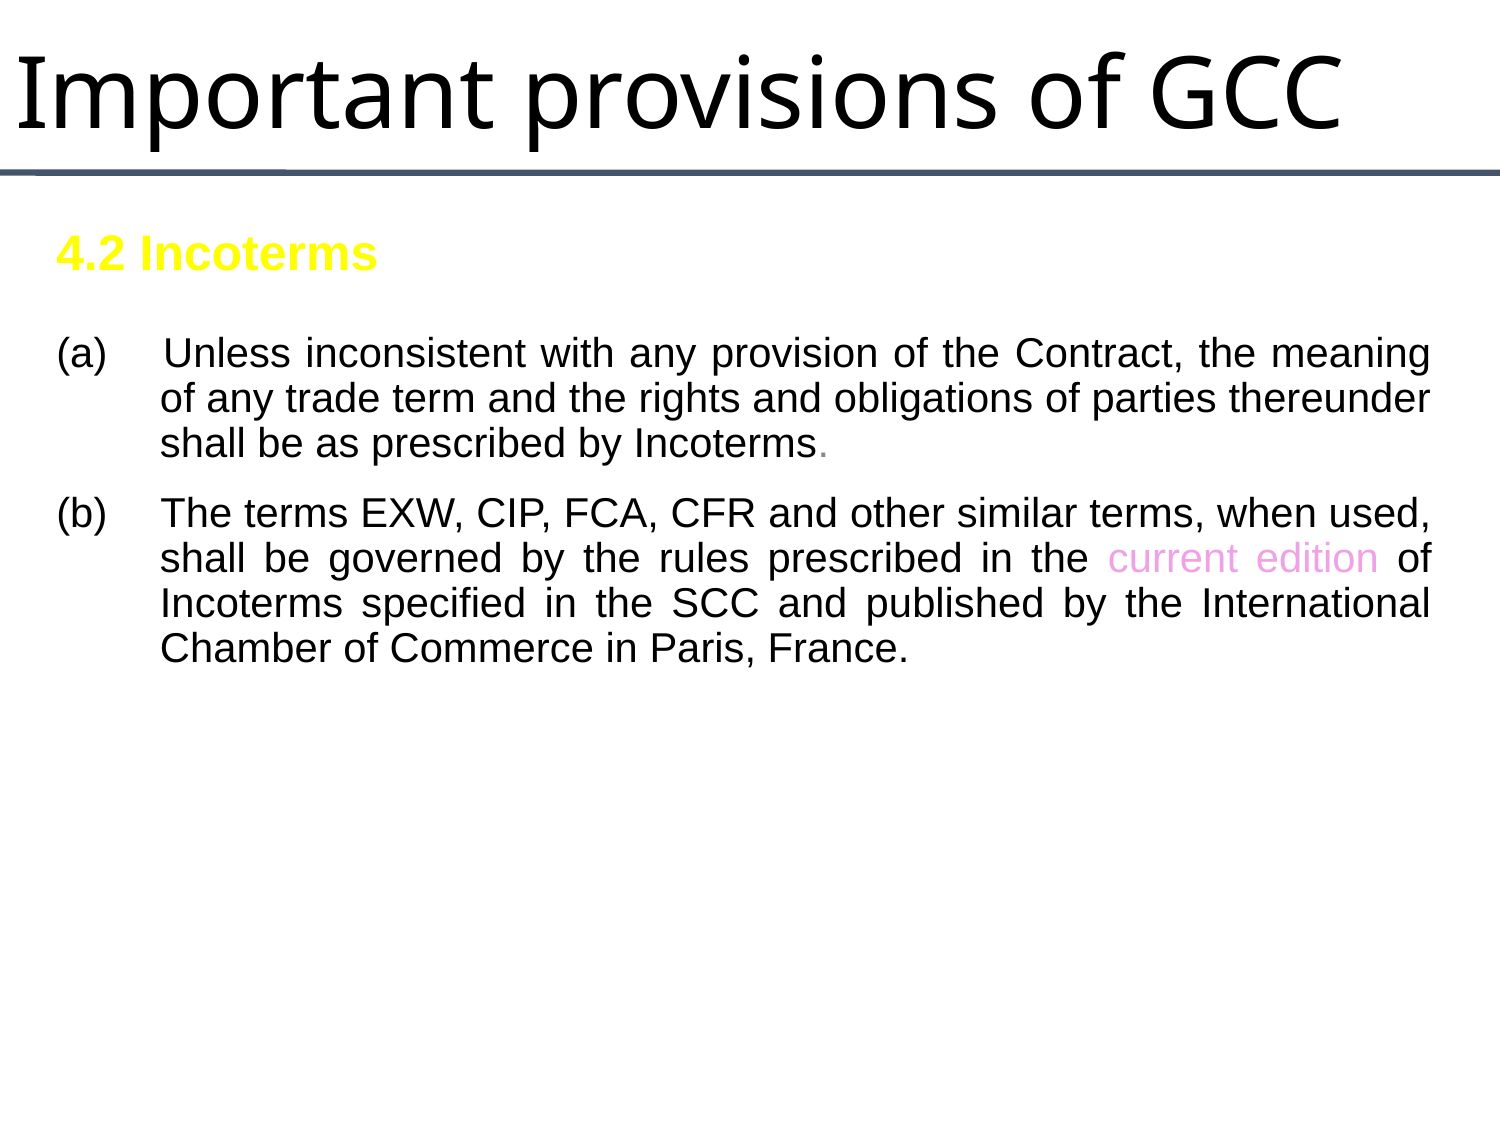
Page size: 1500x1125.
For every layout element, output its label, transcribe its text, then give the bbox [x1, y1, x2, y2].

subtitle 4.2 Incoterms (a) Unless inconsistent with any provision of the Contract, the meaning of any trade term and the rights and obligations of parties thereunder shall be as prescribed by Incoterms. (b) The terms EXW, CIP, FCA, CFR and other similar terms, when used, shall be governed by the rules prescribed in the current edition of Incoterms specified in the SCC and published by the International Chamber of Commerce in Paris, France. [41, 220, 1447, 1071]
title Important provisions of GCC [0, 19, 1500, 172]
